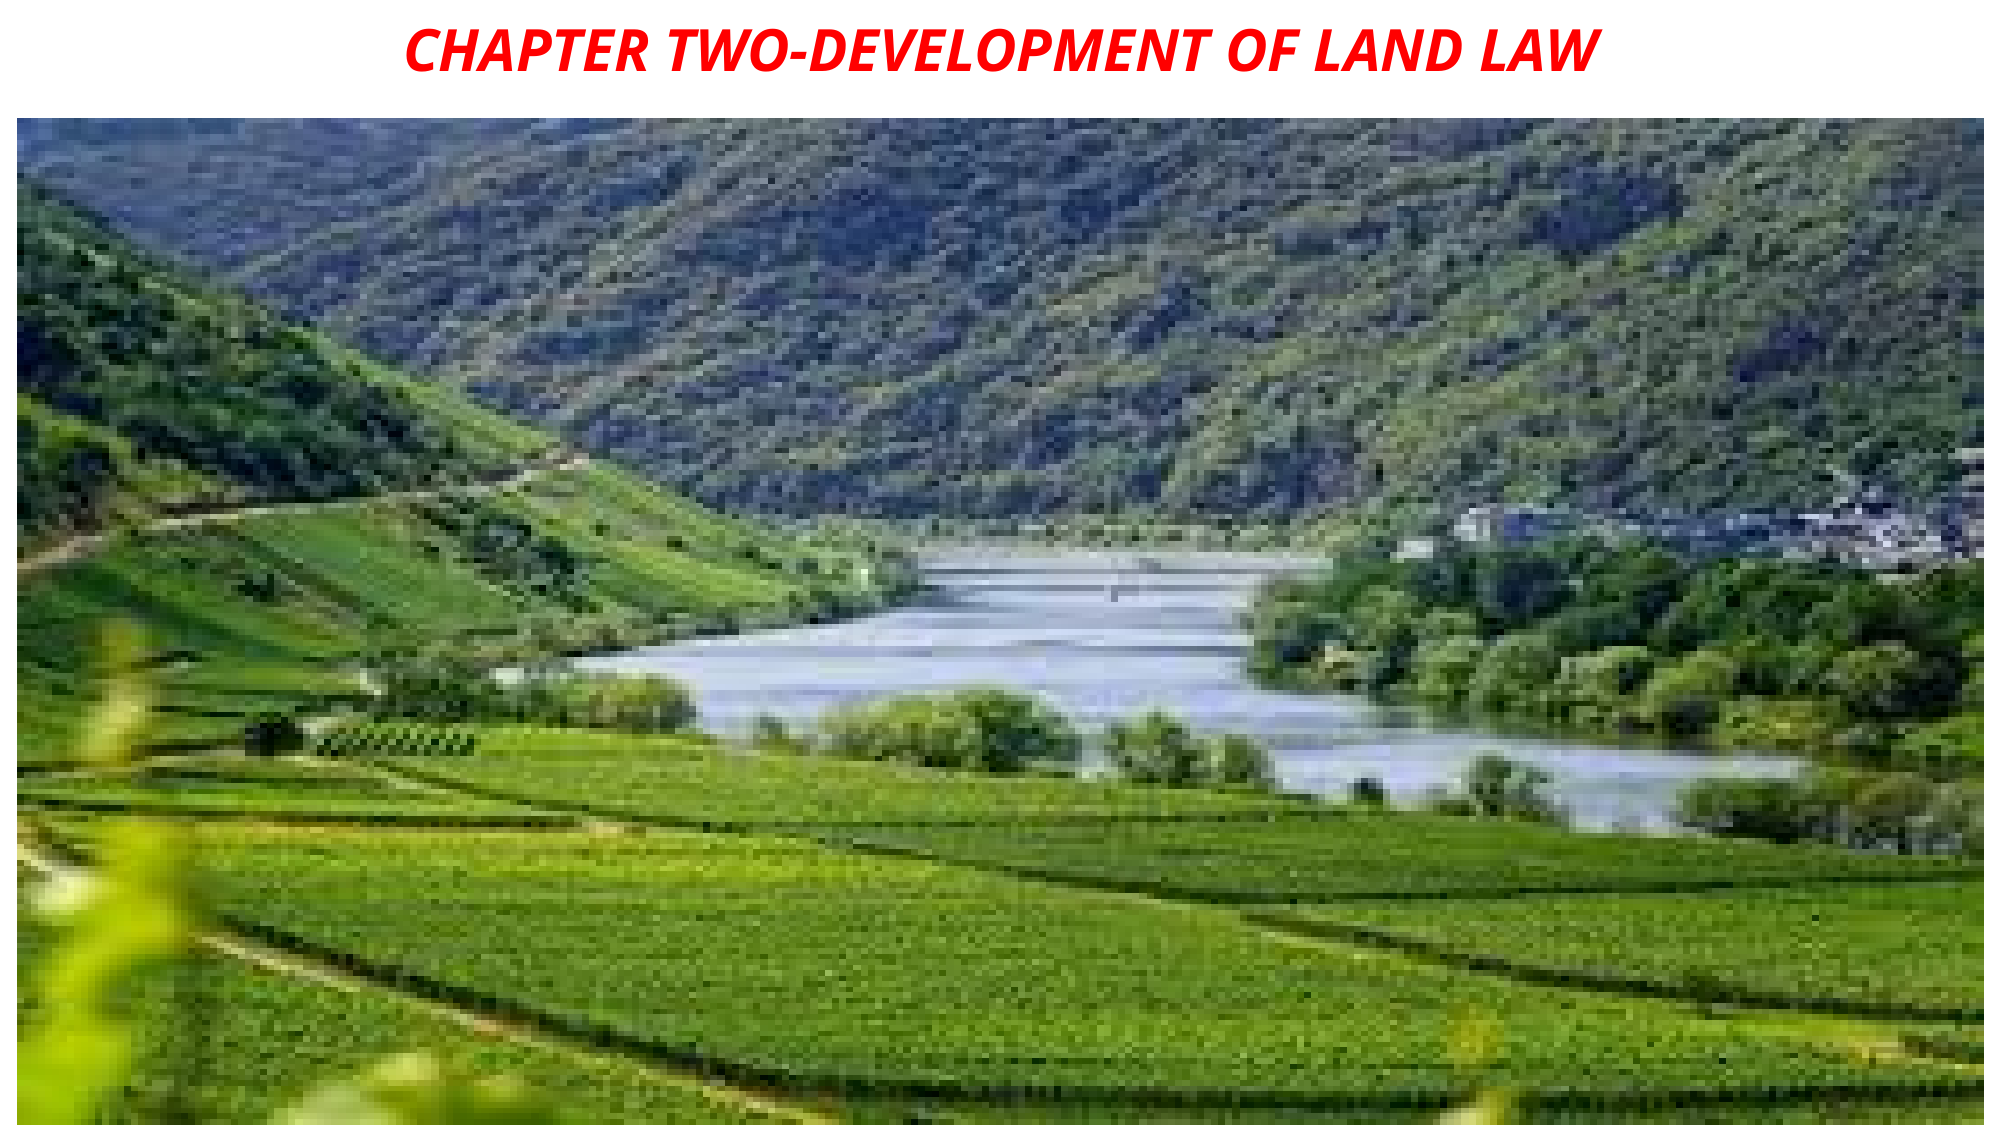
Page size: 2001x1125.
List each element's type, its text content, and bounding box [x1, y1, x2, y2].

list CHAPTER TWO-DEVELOPMENT OF LAND LAW [17, 13, 1984, 118]
picture [17, 118, 1984, 1125]
